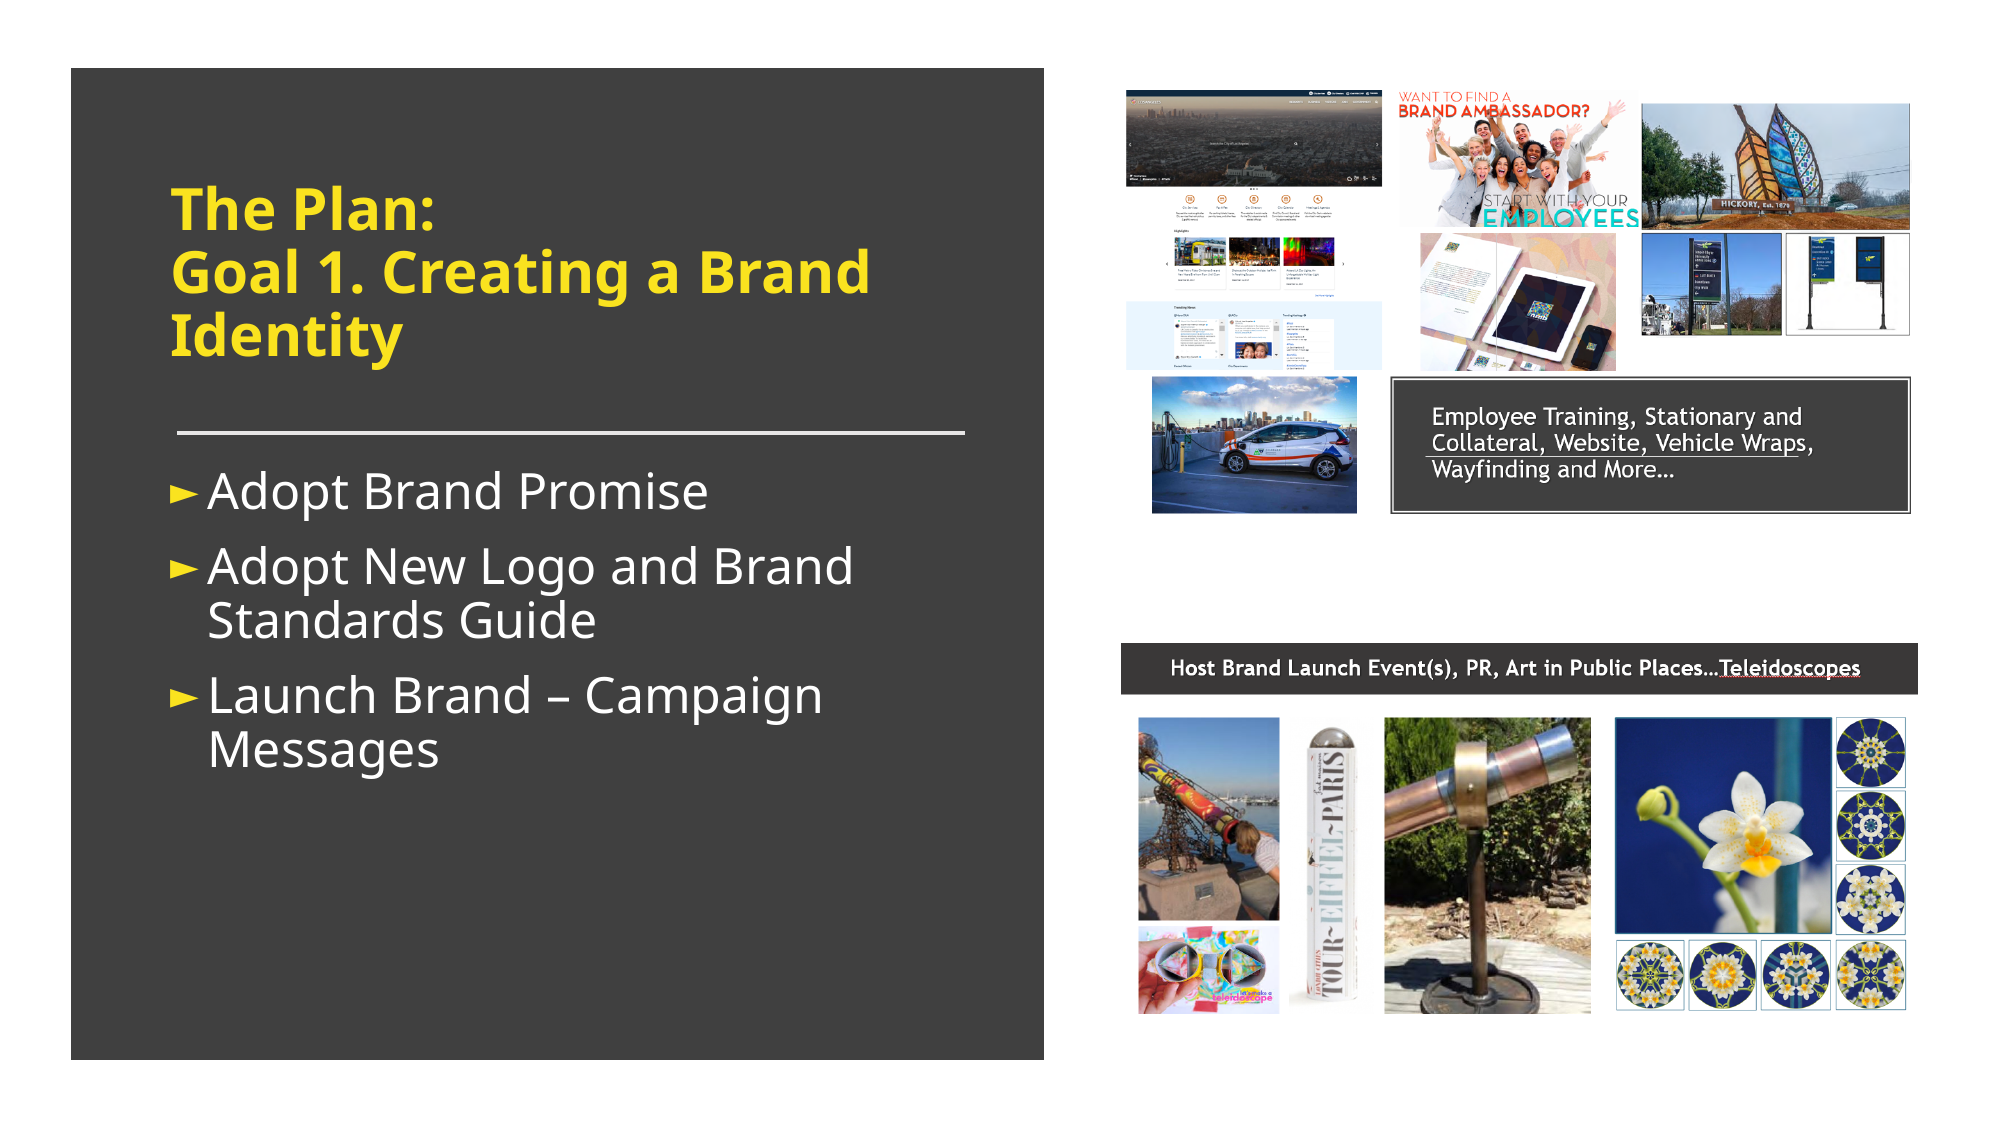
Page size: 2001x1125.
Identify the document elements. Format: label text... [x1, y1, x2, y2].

picture [1121, 633, 1918, 1024]
text_box [80, 77, 1035, 1050]
title The Plan: Goal 1. Creating a Brand Identity [155, 172, 985, 407]
list Adopt Brand Promise Adopt New Logo and Brand Standards Guide Launch Brand – Campaign Messages [155, 459, 965, 950]
picture [1121, 80, 1918, 521]
